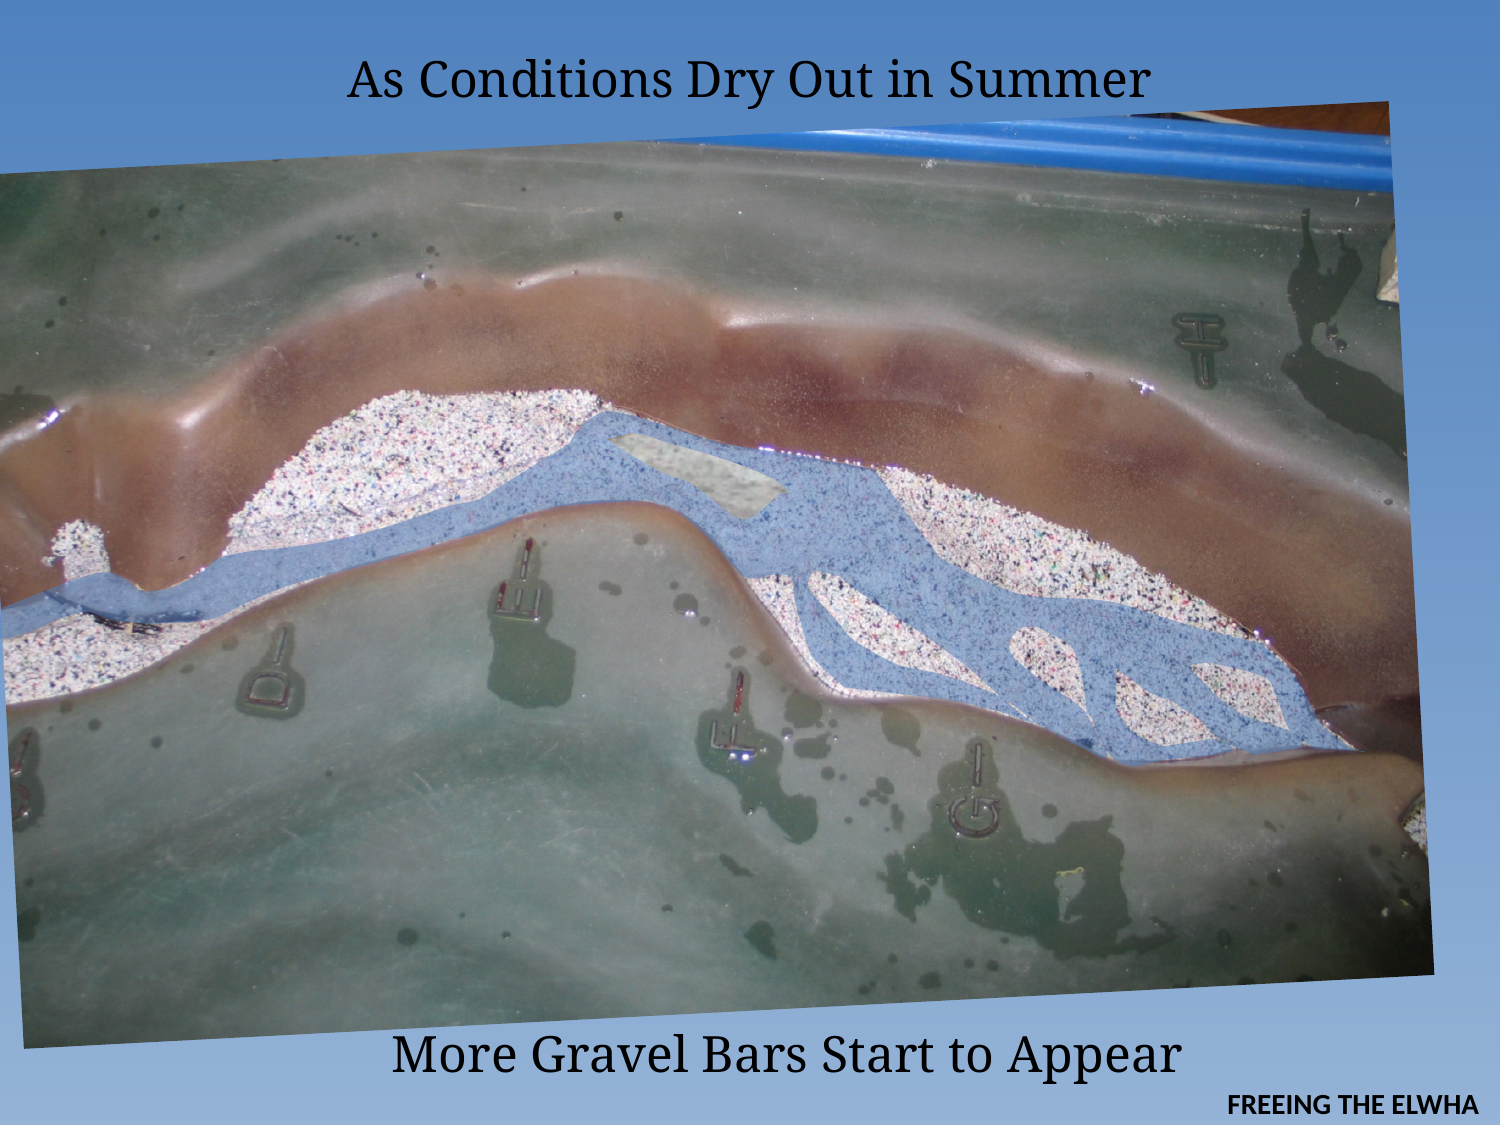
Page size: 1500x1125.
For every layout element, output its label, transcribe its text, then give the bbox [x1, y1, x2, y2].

picture [0, 105, 1434, 1049]
footer FREEING THE ELWHA [1212, 1077, 1500, 1125]
text_box As Conditions Dry Out in Summer [74, 49, 1425, 105]
text_box More Gravel Bars Start to Appear [112, 1024, 1463, 1080]
